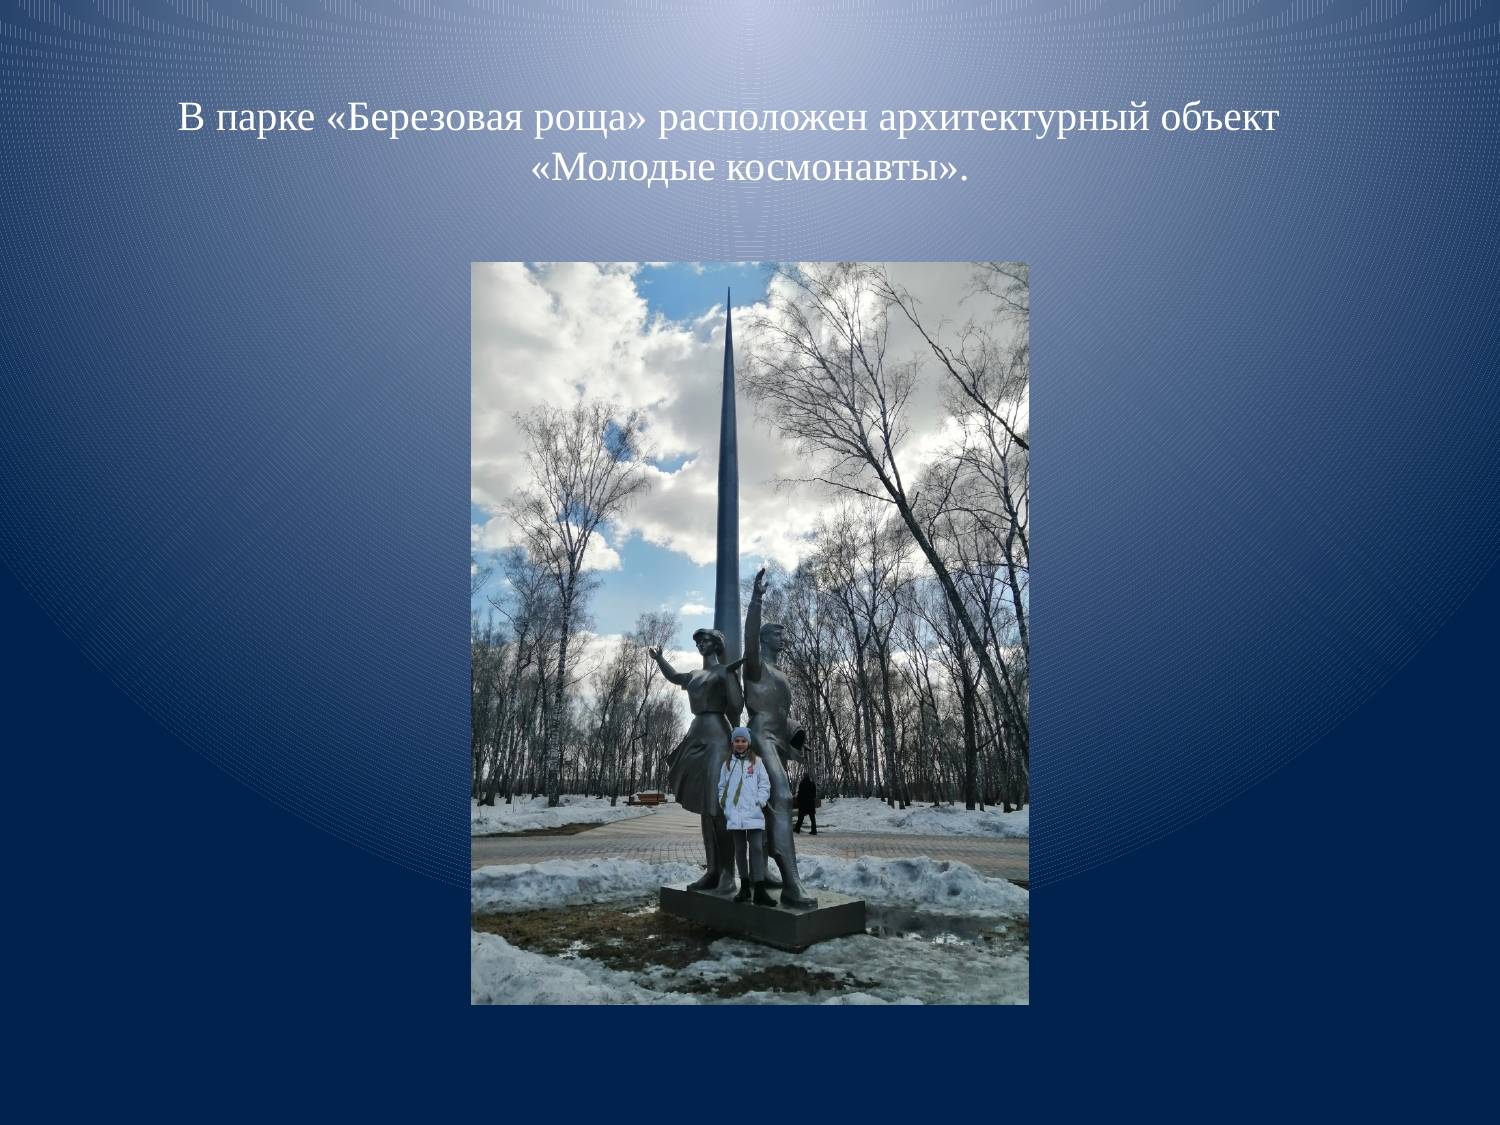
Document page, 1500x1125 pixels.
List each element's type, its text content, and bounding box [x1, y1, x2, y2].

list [471, 262, 1029, 1006]
title В парке «Березовая роща» расположен архитектурный объект «Молодые космонавты». [75, 45, 1425, 233]
